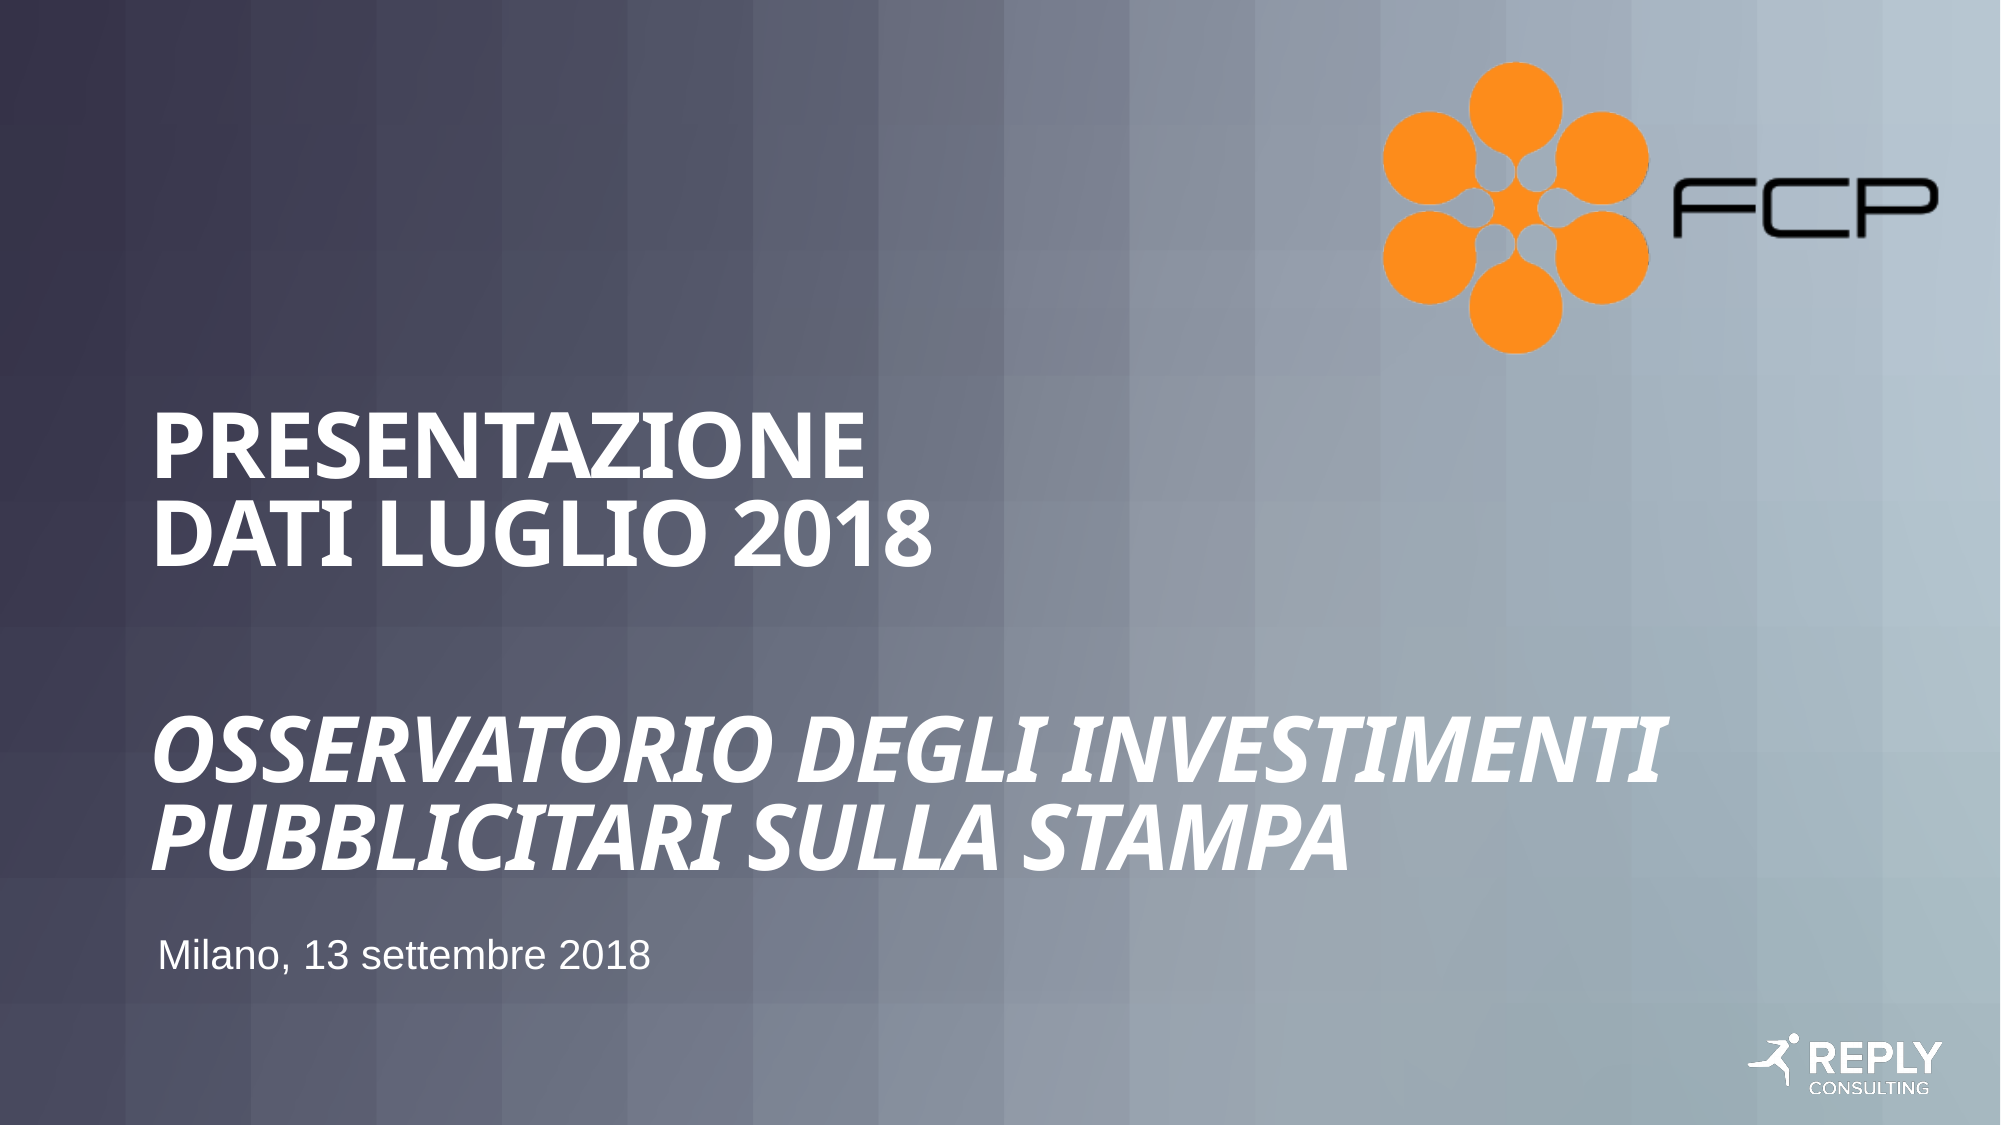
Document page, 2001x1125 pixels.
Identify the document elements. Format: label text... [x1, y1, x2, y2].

subtitle Milano, 13 settembre 2018 [157, 927, 1402, 1000]
text_box PRESENTAZIONE DATI Luglio 2018 OSSERVATORIO DEGLI INVESTIMENTI PUBBLICITARI SULLA STAMPA [149, 360, 1804, 889]
picture [0, 0, 2001, 1125]
